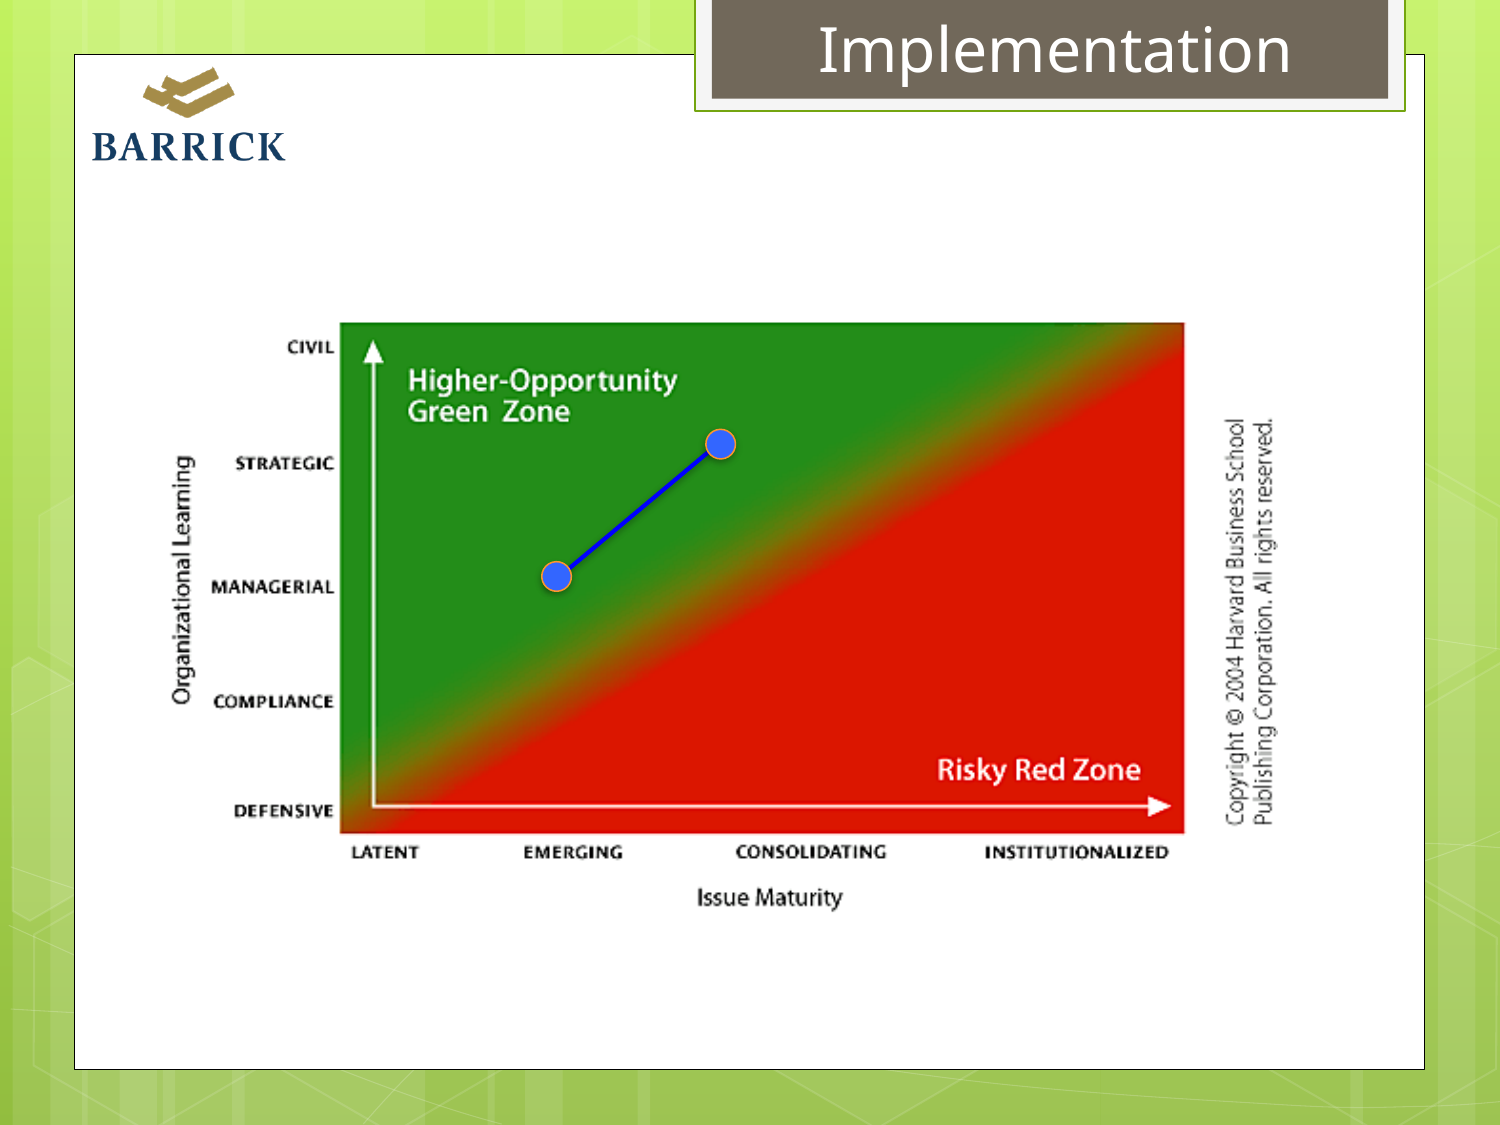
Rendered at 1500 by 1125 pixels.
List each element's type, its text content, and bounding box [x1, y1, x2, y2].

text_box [541, 429, 736, 592]
picture [163, 303, 1279, 935]
list Implementation [711, 0, 1389, 97]
picture [89, 64, 288, 163]
